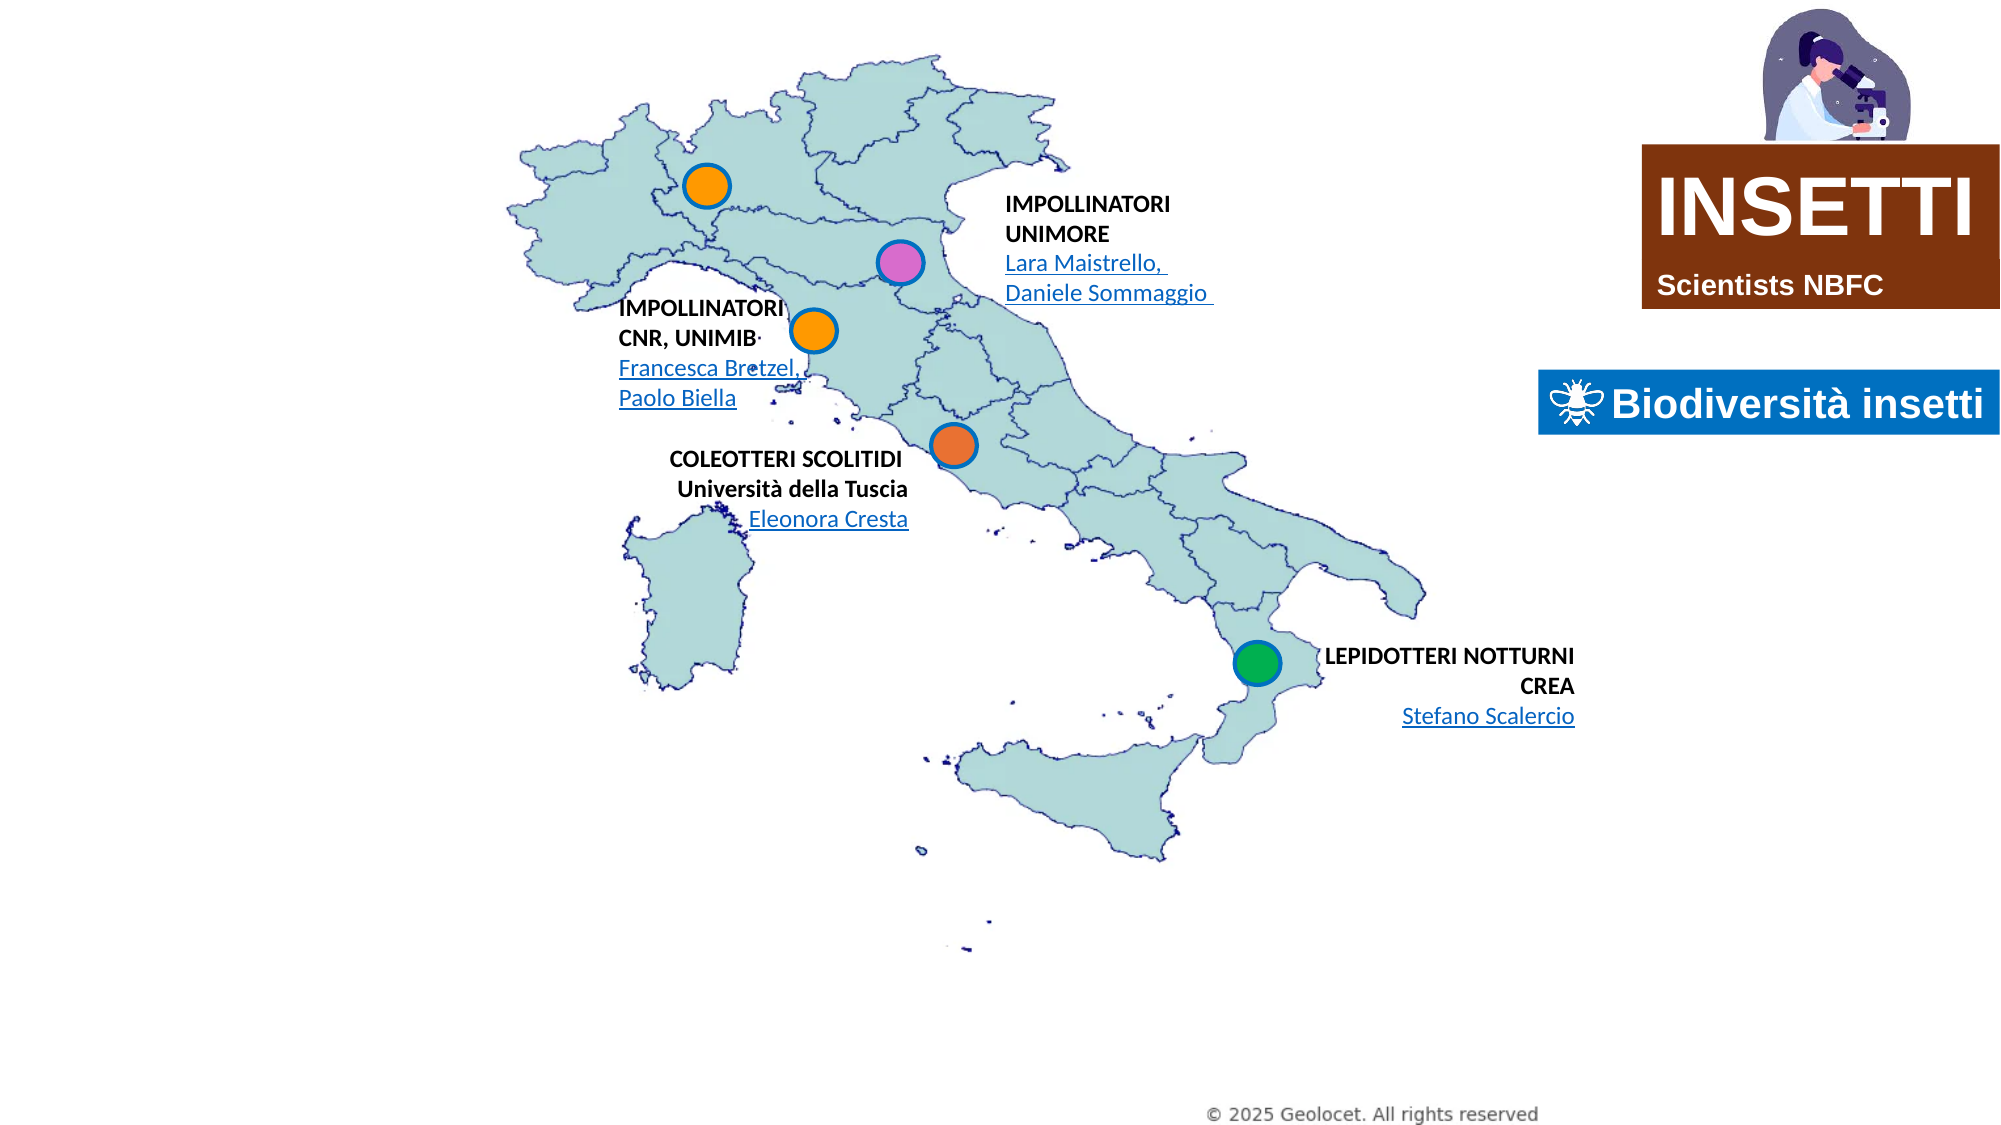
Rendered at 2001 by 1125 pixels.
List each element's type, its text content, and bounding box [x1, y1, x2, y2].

text_box INSETTI [1641, 144, 2000, 260]
picture [1543, 369, 1610, 436]
text_box Biodiversità insetti [1610, 369, 2000, 435]
picture [461, 0, 1539, 1125]
text_box LEPIDOTTERI NOTTURNI CREA Stefano Scalercio [1544, 631, 1591, 737]
text_box Scientists NBFC [1641, 260, 2000, 309]
picture [1746, 0, 1927, 165]
